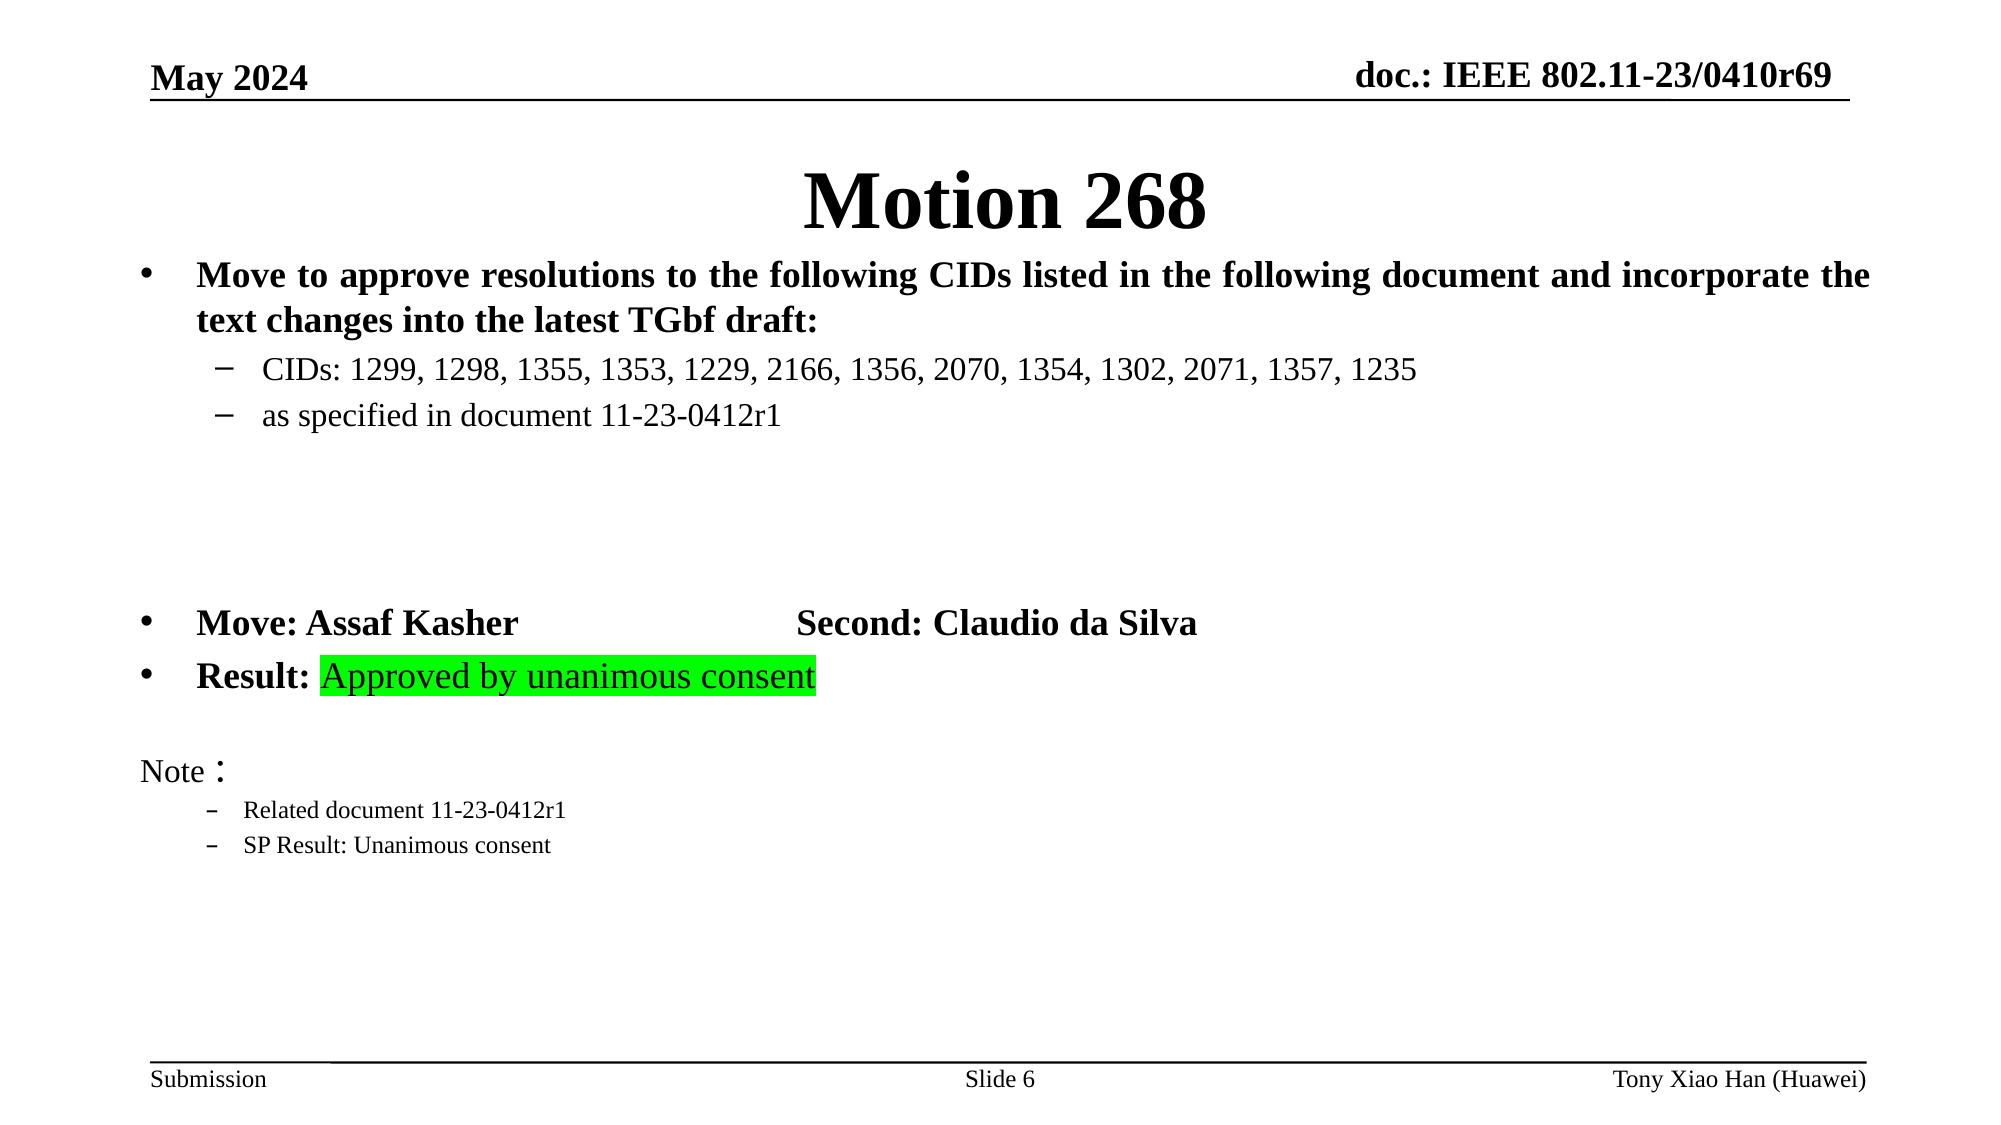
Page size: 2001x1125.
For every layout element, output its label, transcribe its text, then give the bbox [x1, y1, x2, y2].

text_box Motion 268 [368, 137, 1644, 212]
text_box Move to approve resolutions to the following CIDs listed in the following document and incorporate the text changes into the latest TGbf draft: CIDs: 1299, 1298, 1355, 1353, 1229, 2166, 1356, 2070, 1354, 1302, 2071, 1357, 1235 as specified in document 11-23-0412r1 Move: Assaf Kasher Second: Claudio da Silva Result: Approved by unanimous consent Note： Related document 11-23-0412r1 SP Result: Unanimous consent [125, 212, 1888, 900]
